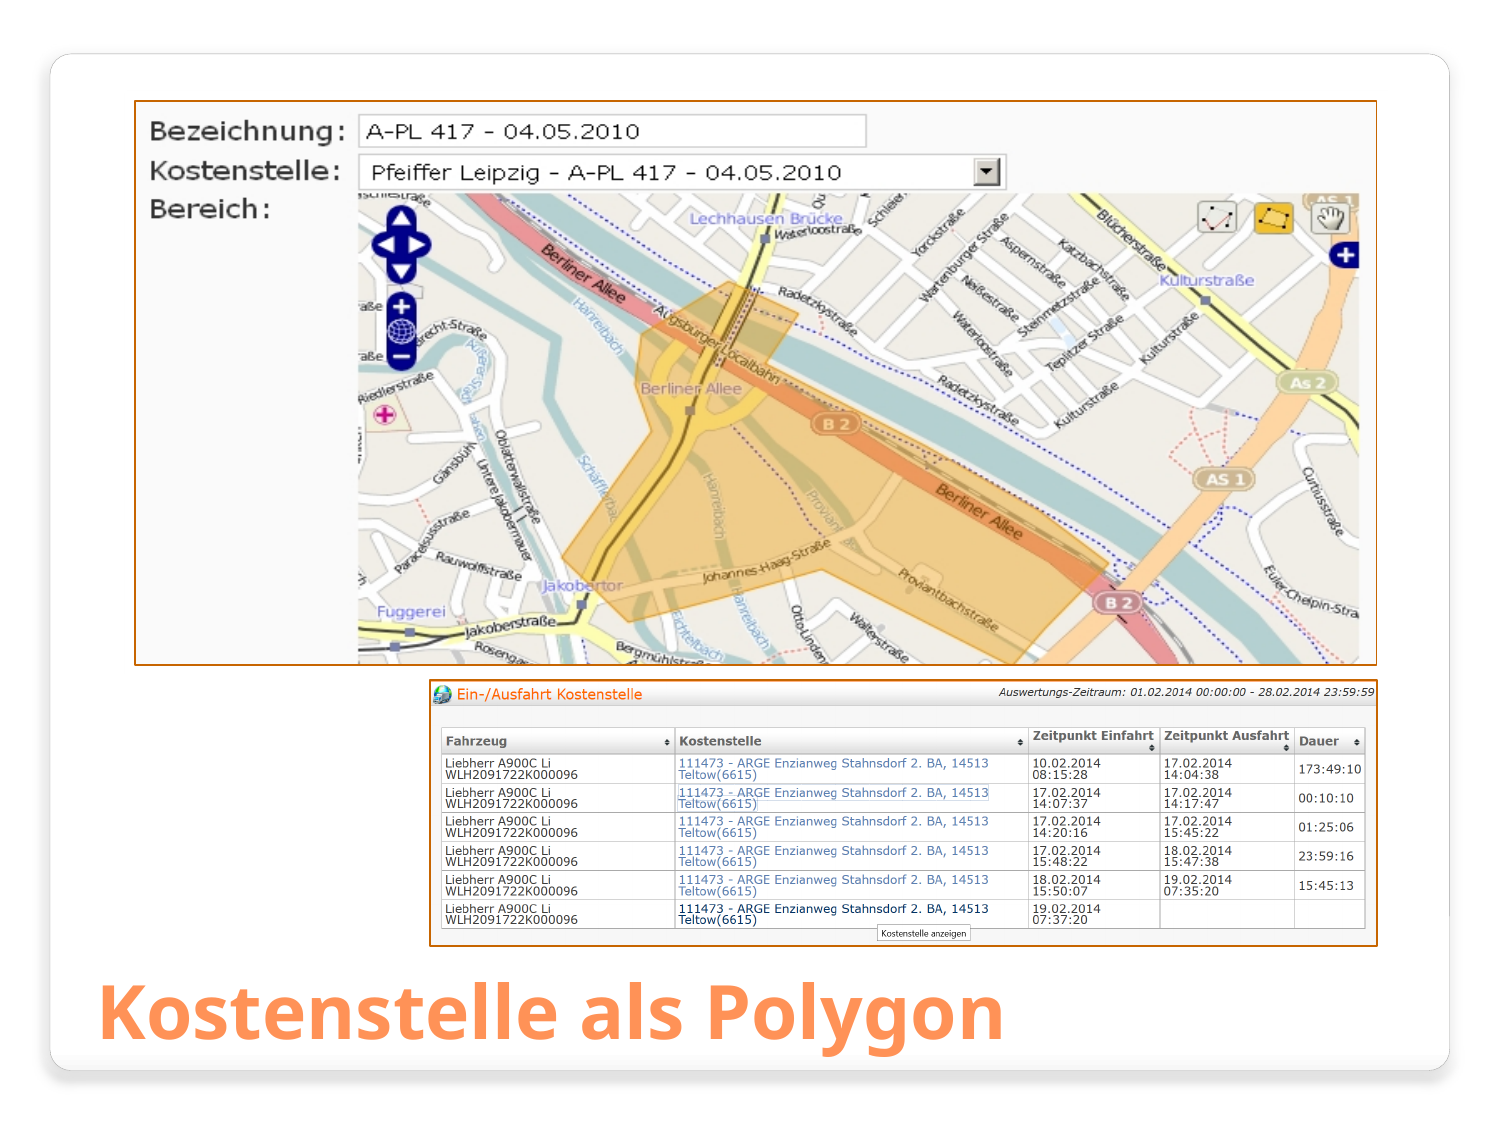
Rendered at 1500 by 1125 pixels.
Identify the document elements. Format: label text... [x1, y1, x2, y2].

text_box Kostenstelle als Polygon [81, 867, 1425, 1067]
picture [135, 101, 1377, 665]
picture [430, 680, 1377, 946]
